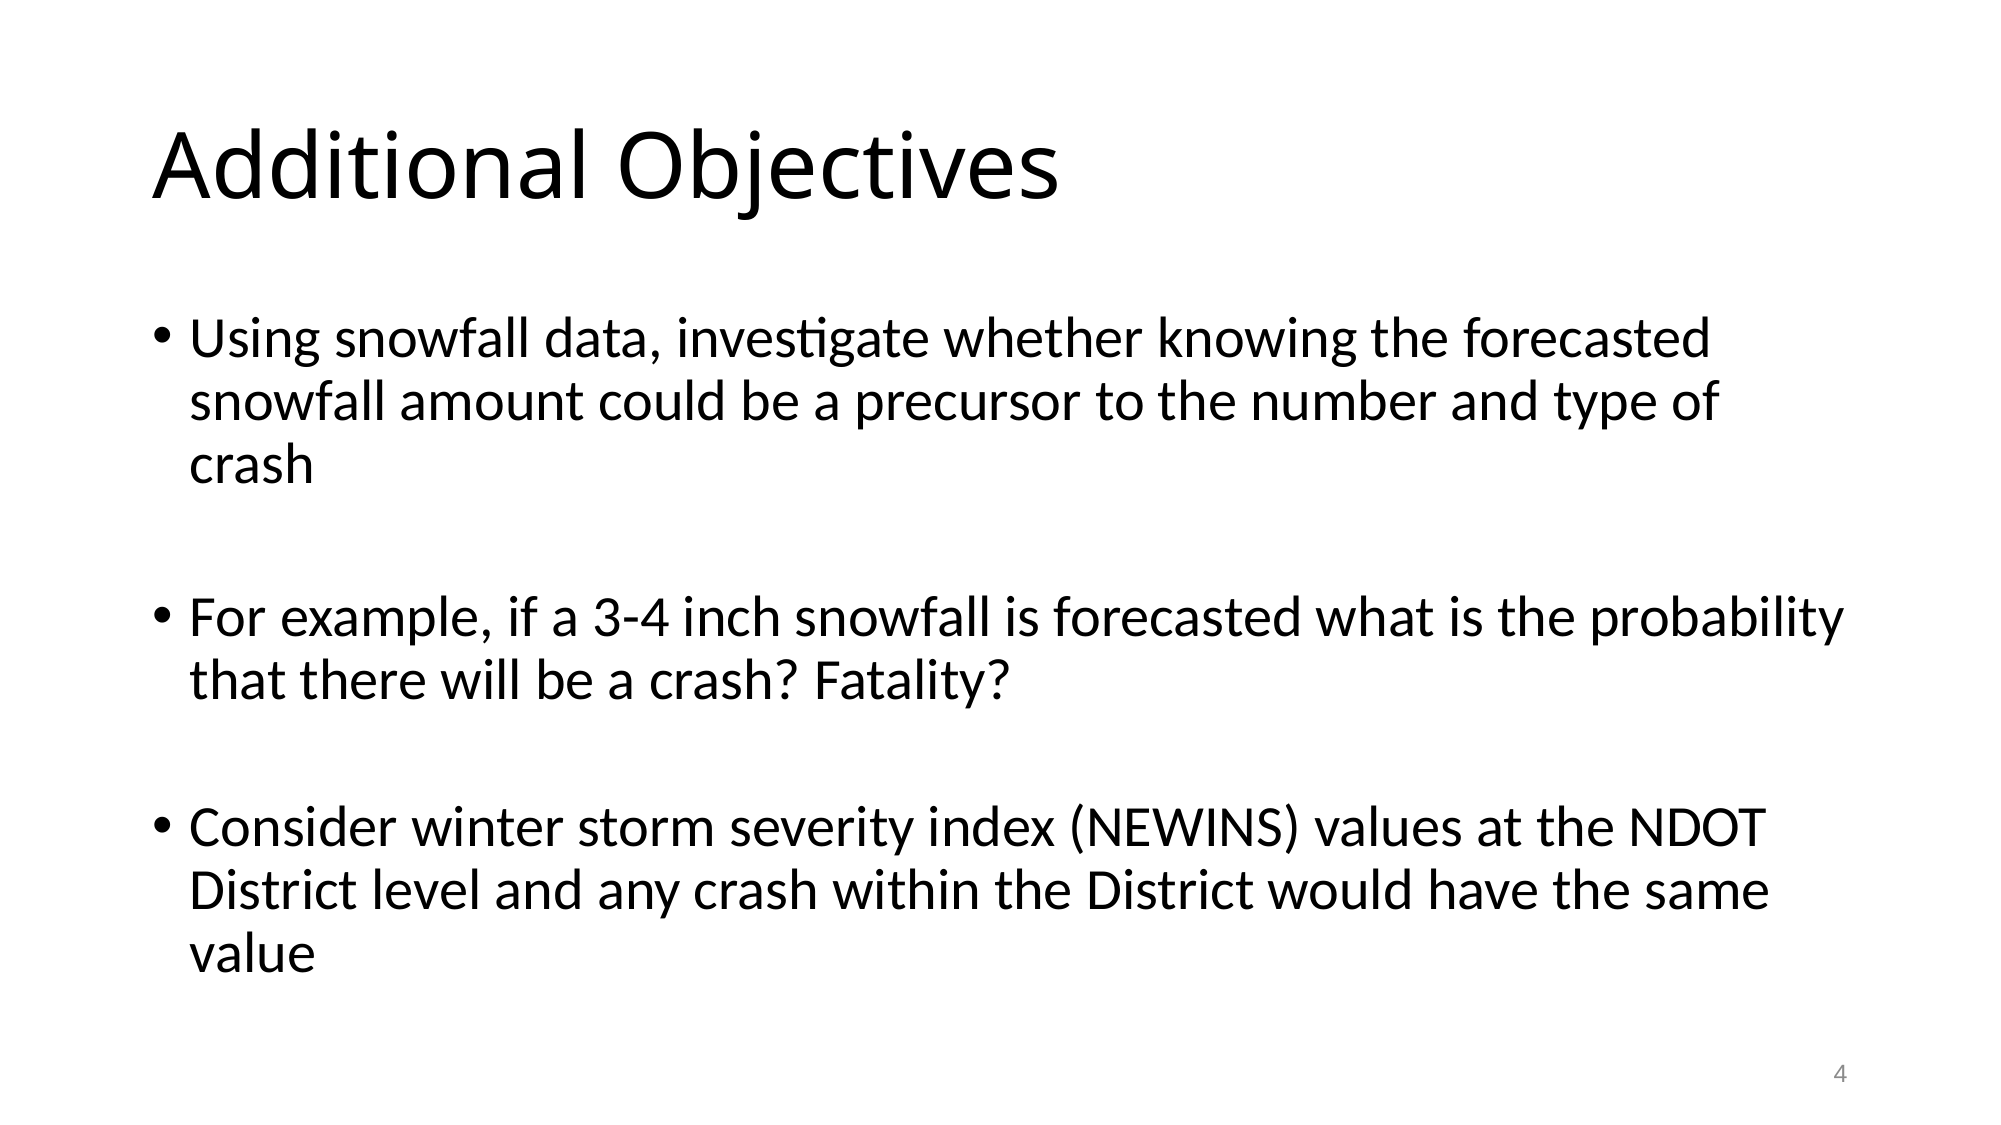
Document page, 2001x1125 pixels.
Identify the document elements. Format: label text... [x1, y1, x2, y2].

list Using snowfall data, investigate whether knowing the forecasted snowfall amount could be a precursor to the number and type of crash For example, if a 3-4 inch snowfall is forecasted what is the probability that there will be a crash? Fatality? Consider winter storm severity index (NEWINS) values at the NDOT District level and any crash within the District would have the same value [137, 299, 1863, 1014]
slide_number 4 [1412, 1042, 1863, 1103]
title Additional Objectives [137, 59, 1863, 278]
